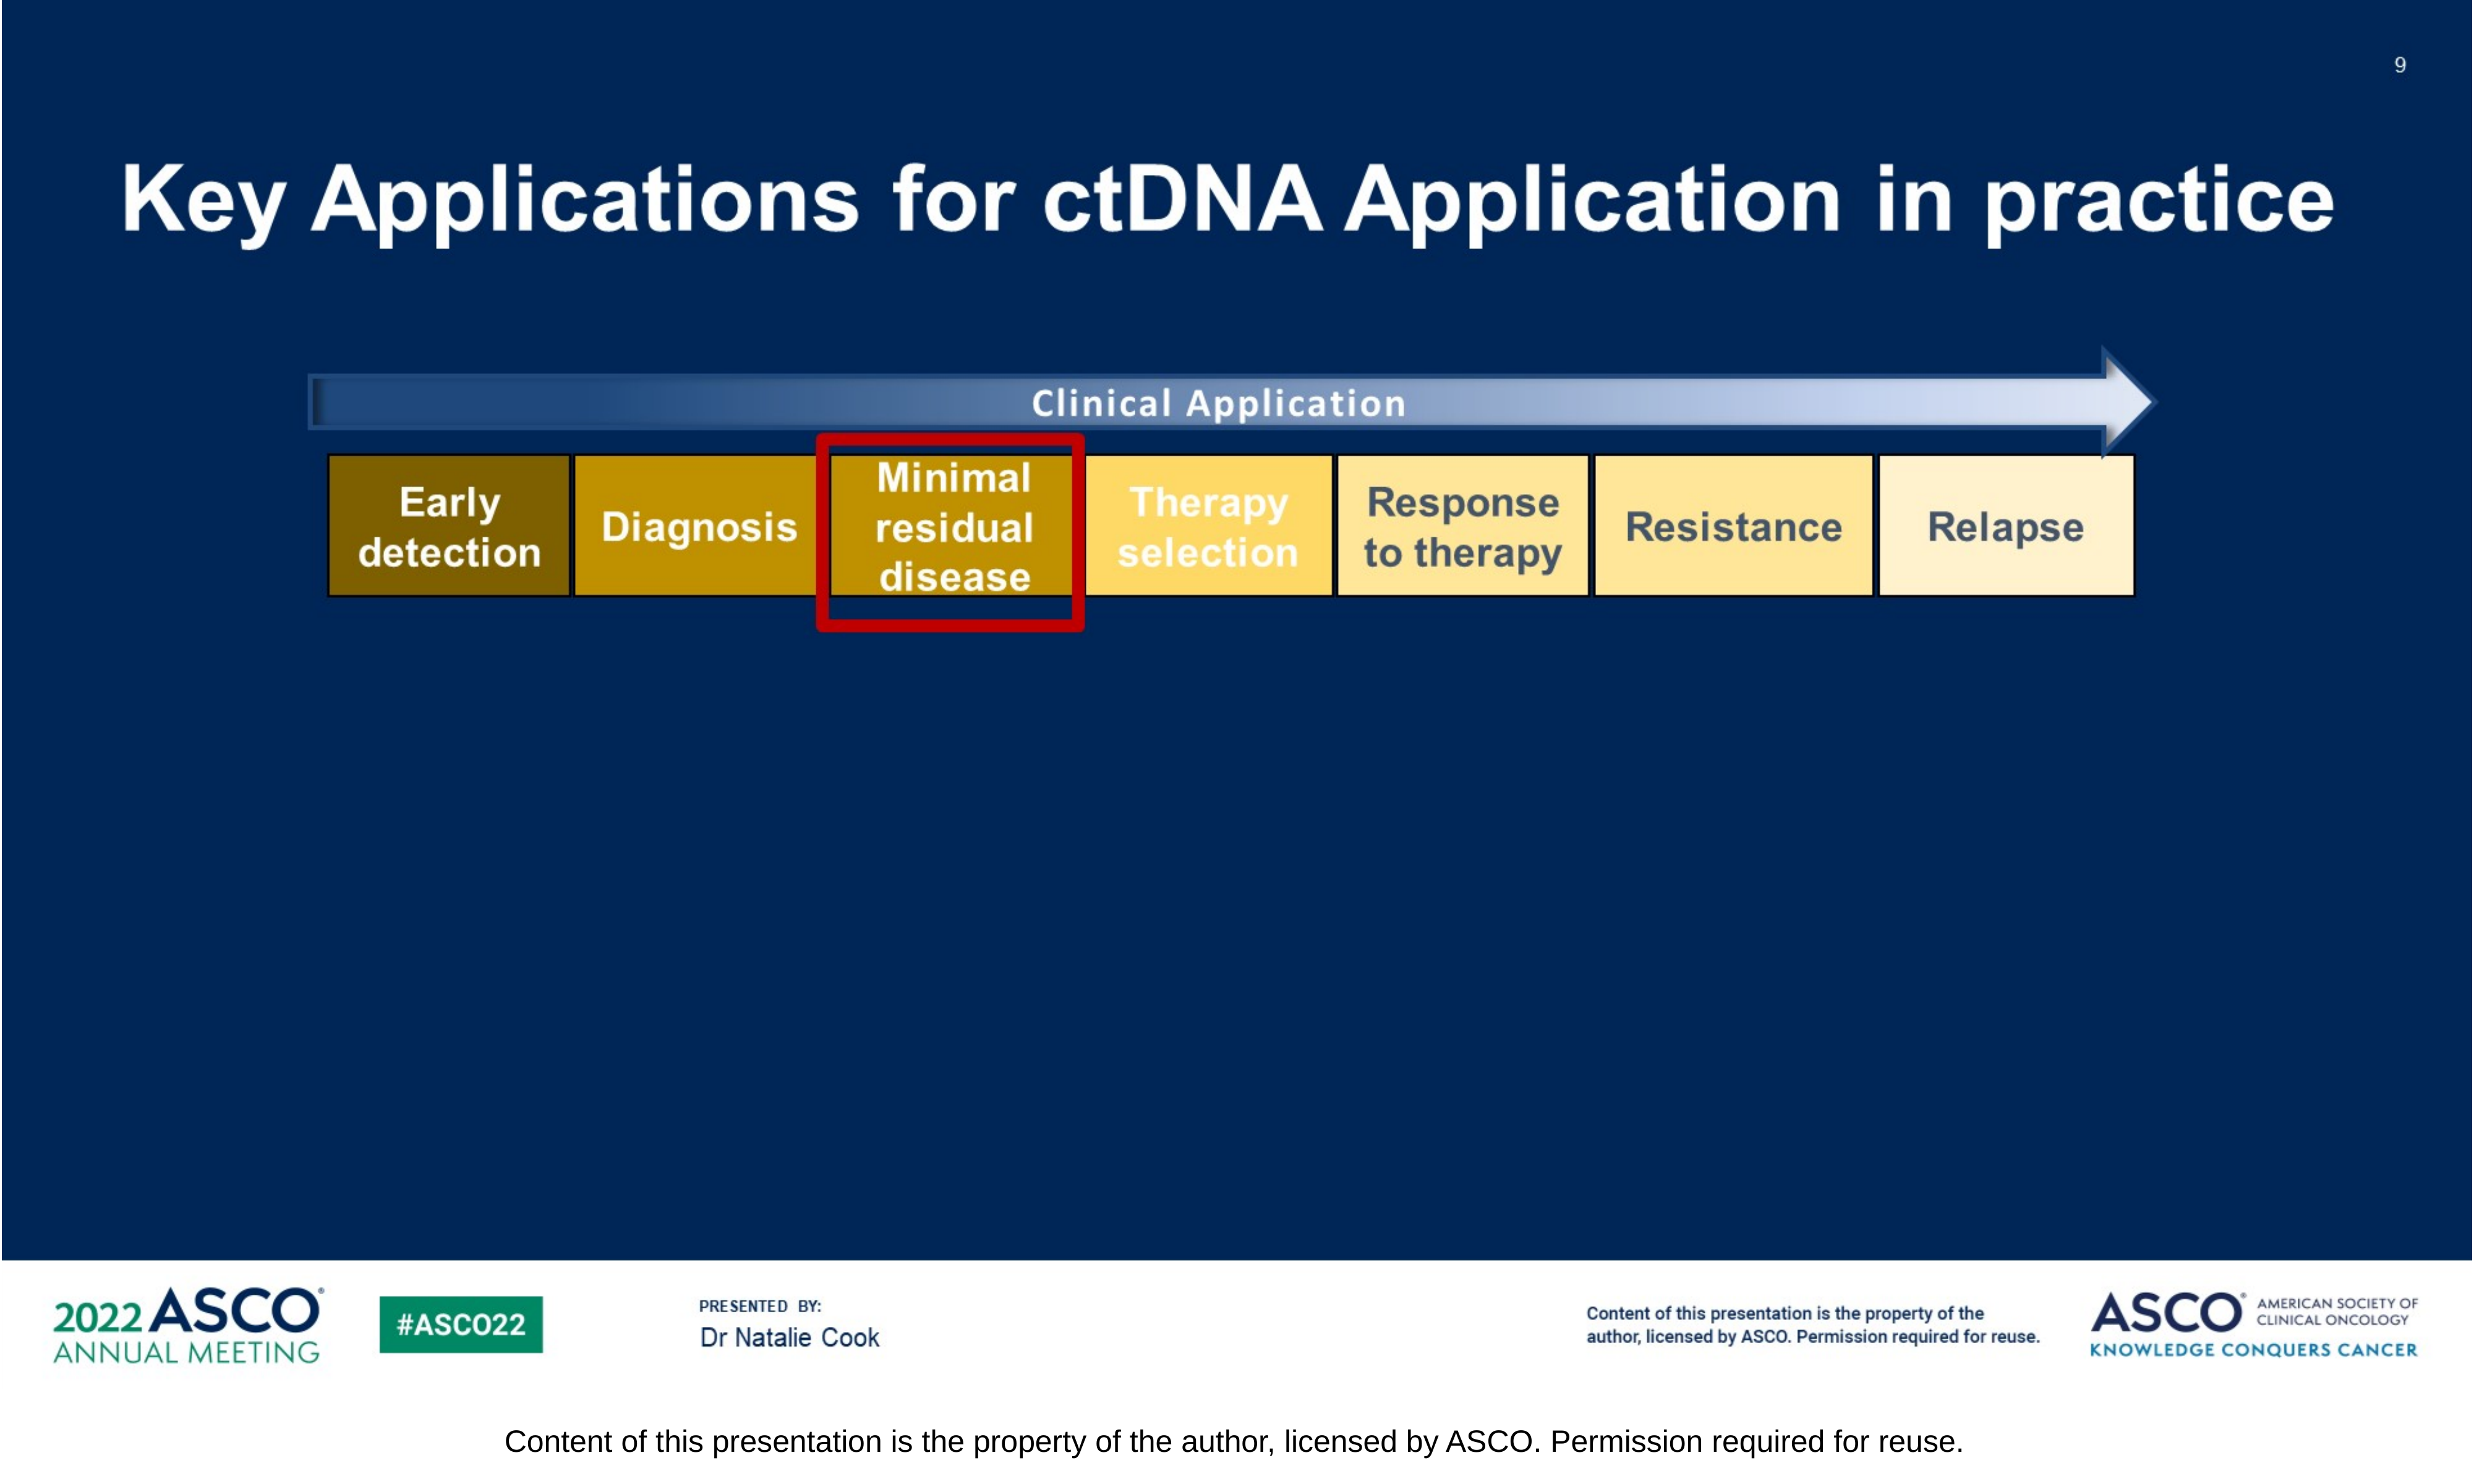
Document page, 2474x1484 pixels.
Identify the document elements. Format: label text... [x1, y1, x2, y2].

text_box Content of this presentation is the property of the author, licensed by ASCO. Permission required for reuse. [0, 1399, 2474, 1477]
picture [2, 0, 2472, 1389]
